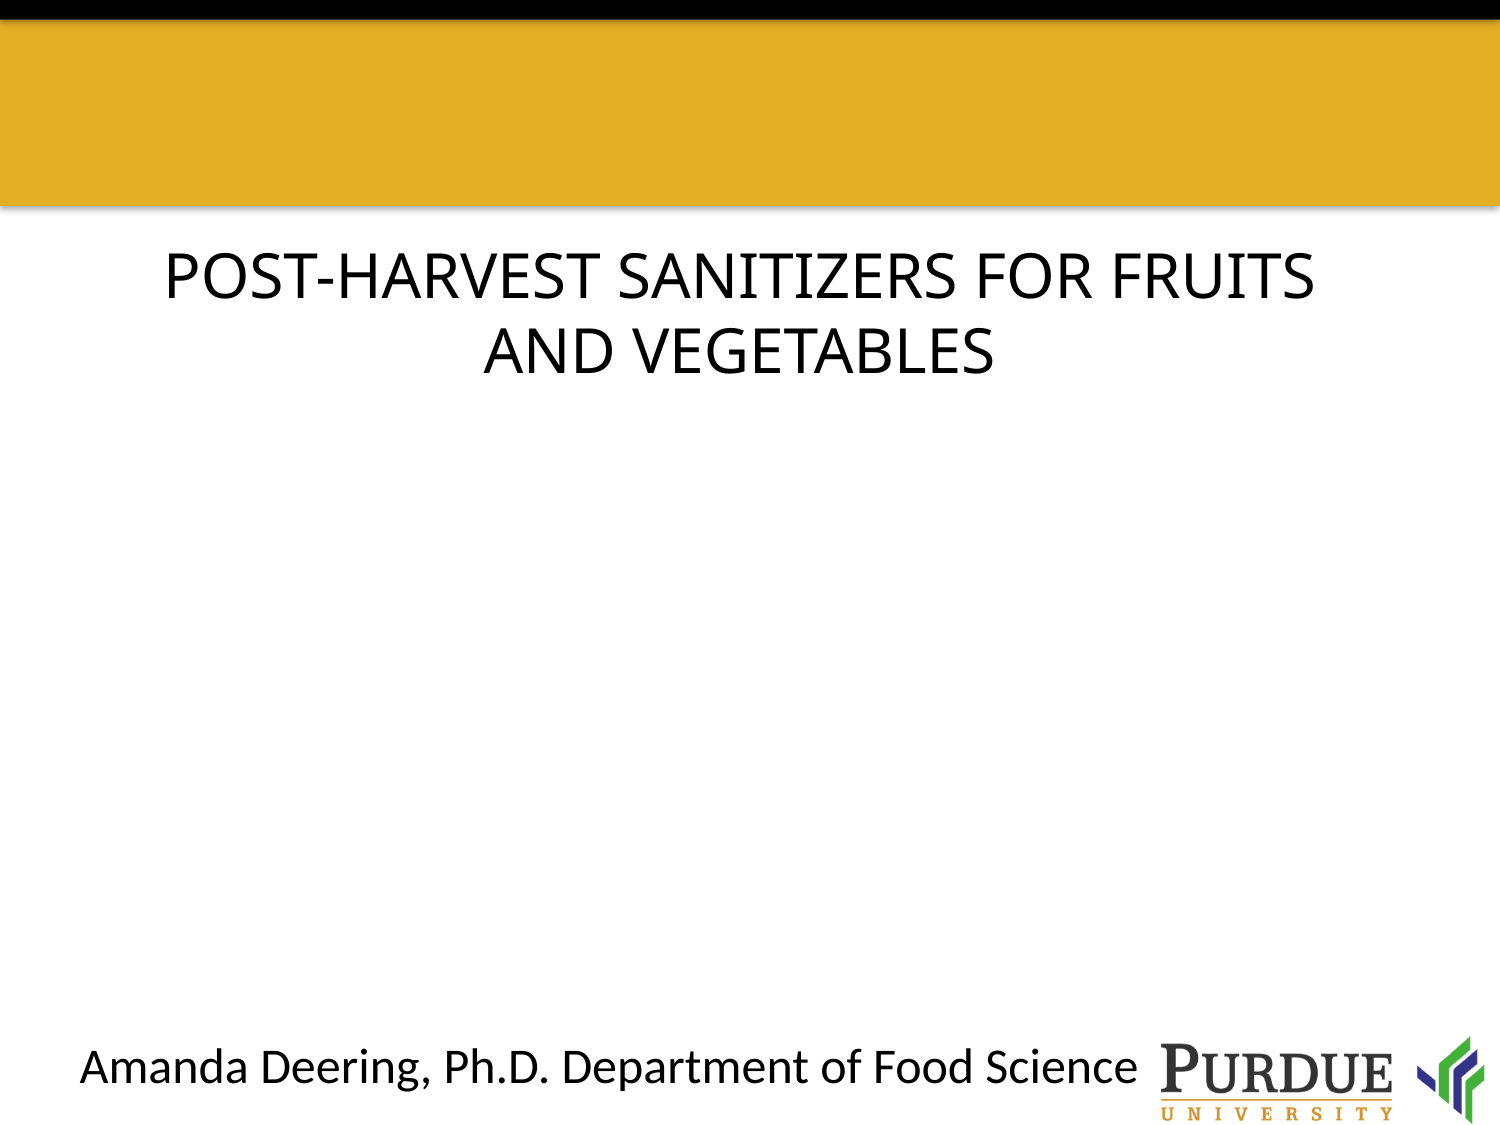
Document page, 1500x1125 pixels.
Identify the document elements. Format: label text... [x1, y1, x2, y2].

title Post-Harvest Sanitizers for Fruits and Vegetables [102, 228, 1378, 470]
subtitle Amanda Deering, Ph.D. Department of Food Science [64, 1025, 1500, 1125]
